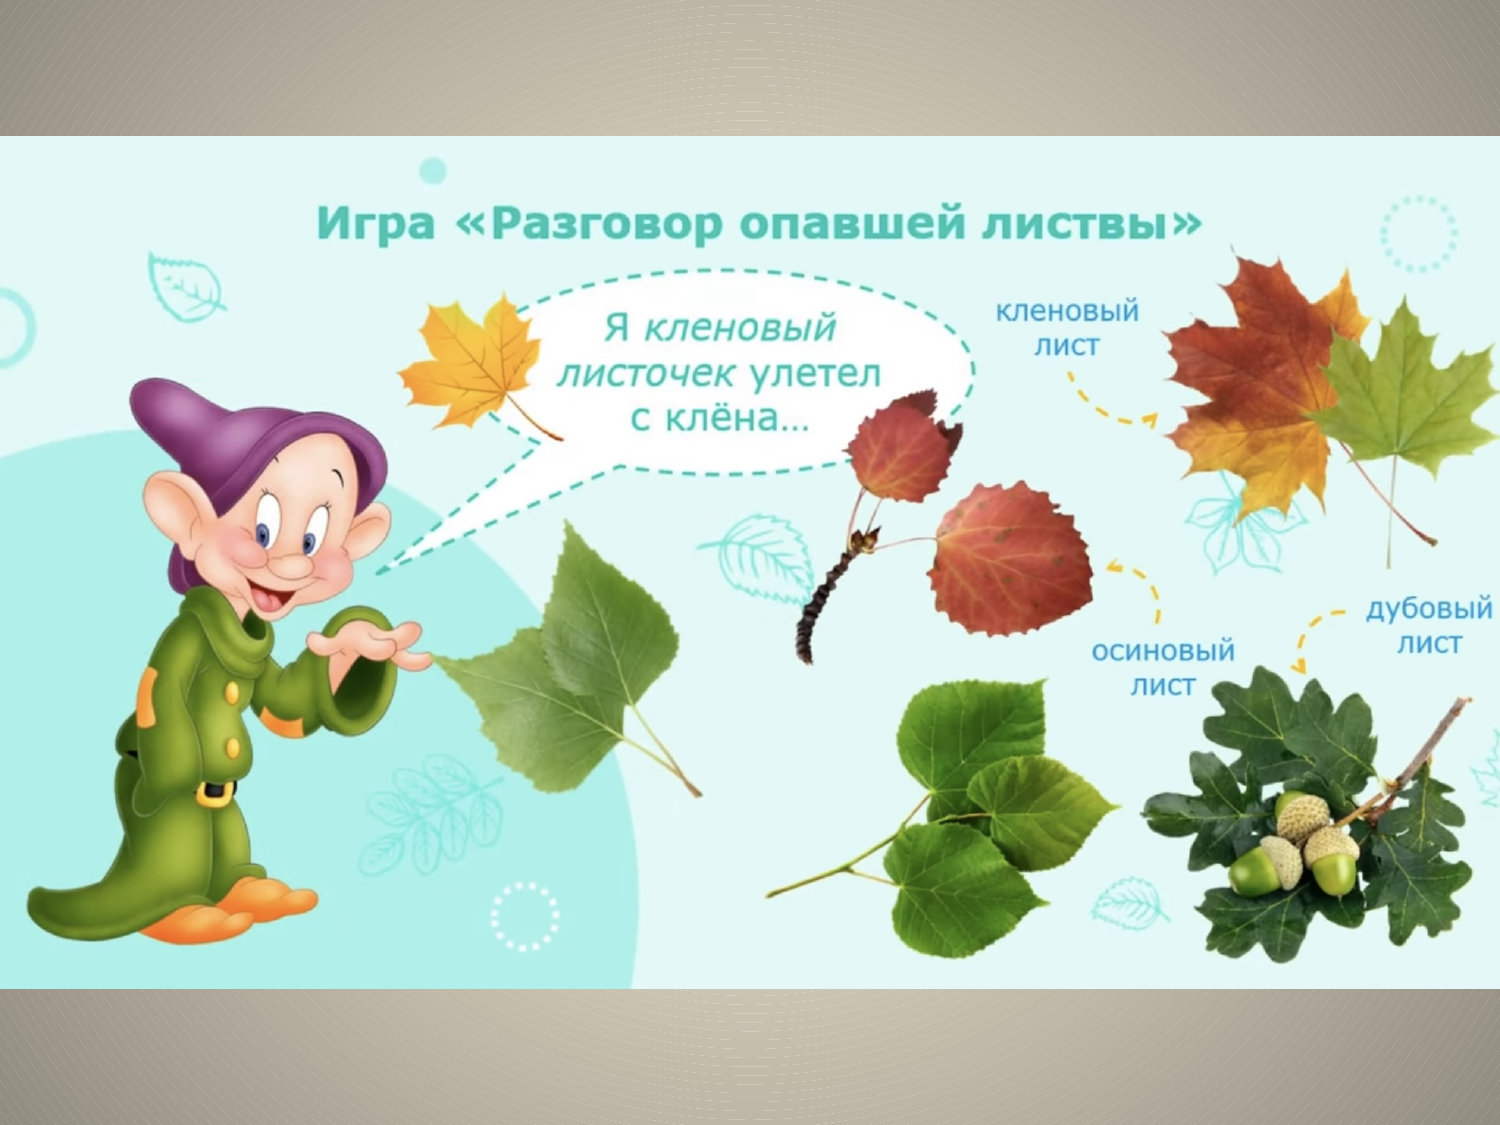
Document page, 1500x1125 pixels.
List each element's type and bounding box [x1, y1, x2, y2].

picture [0, 135, 1500, 990]
